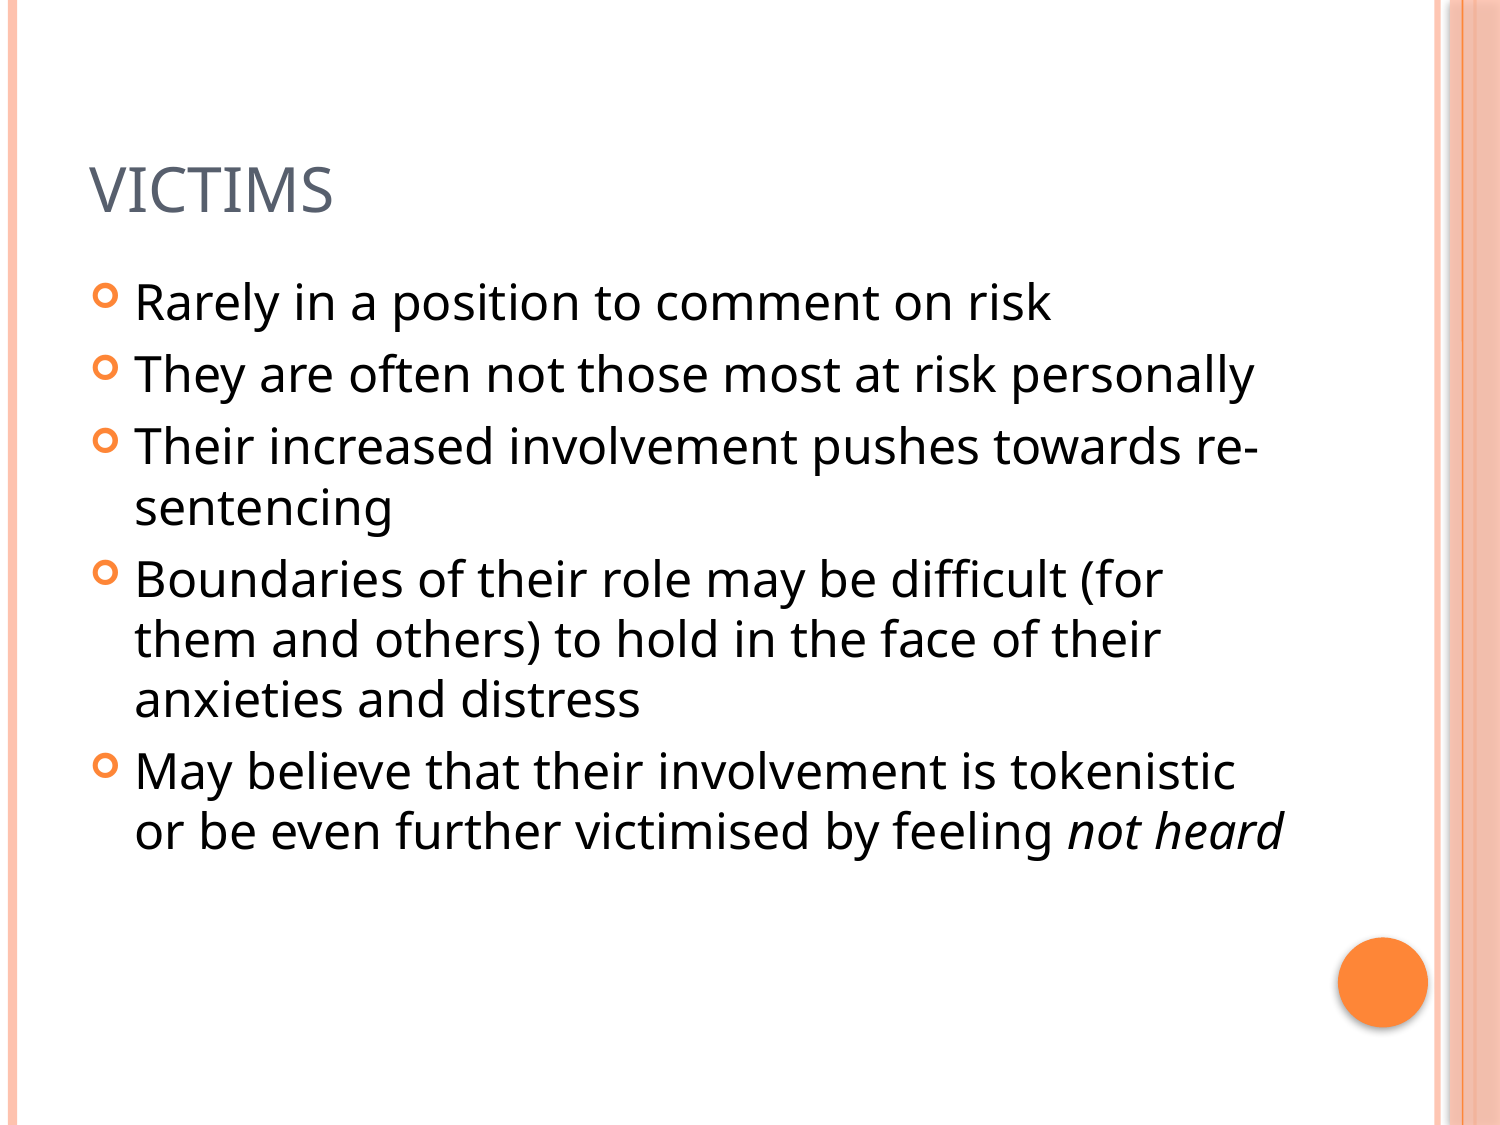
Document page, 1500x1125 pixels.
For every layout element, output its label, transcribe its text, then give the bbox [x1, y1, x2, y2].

list Rarely in a position to comment on risk They are often not those most at risk personally Their increased involvement pushes towards re-sentencing Boundaries of their role may be difficult (for them and others) to hold in the face of their anxieties and distress May believe that their involvement is tokenistic or be even further victimised by feeling not heard [75, 262, 1300, 1062]
title Victims [75, 45, 1300, 233]
